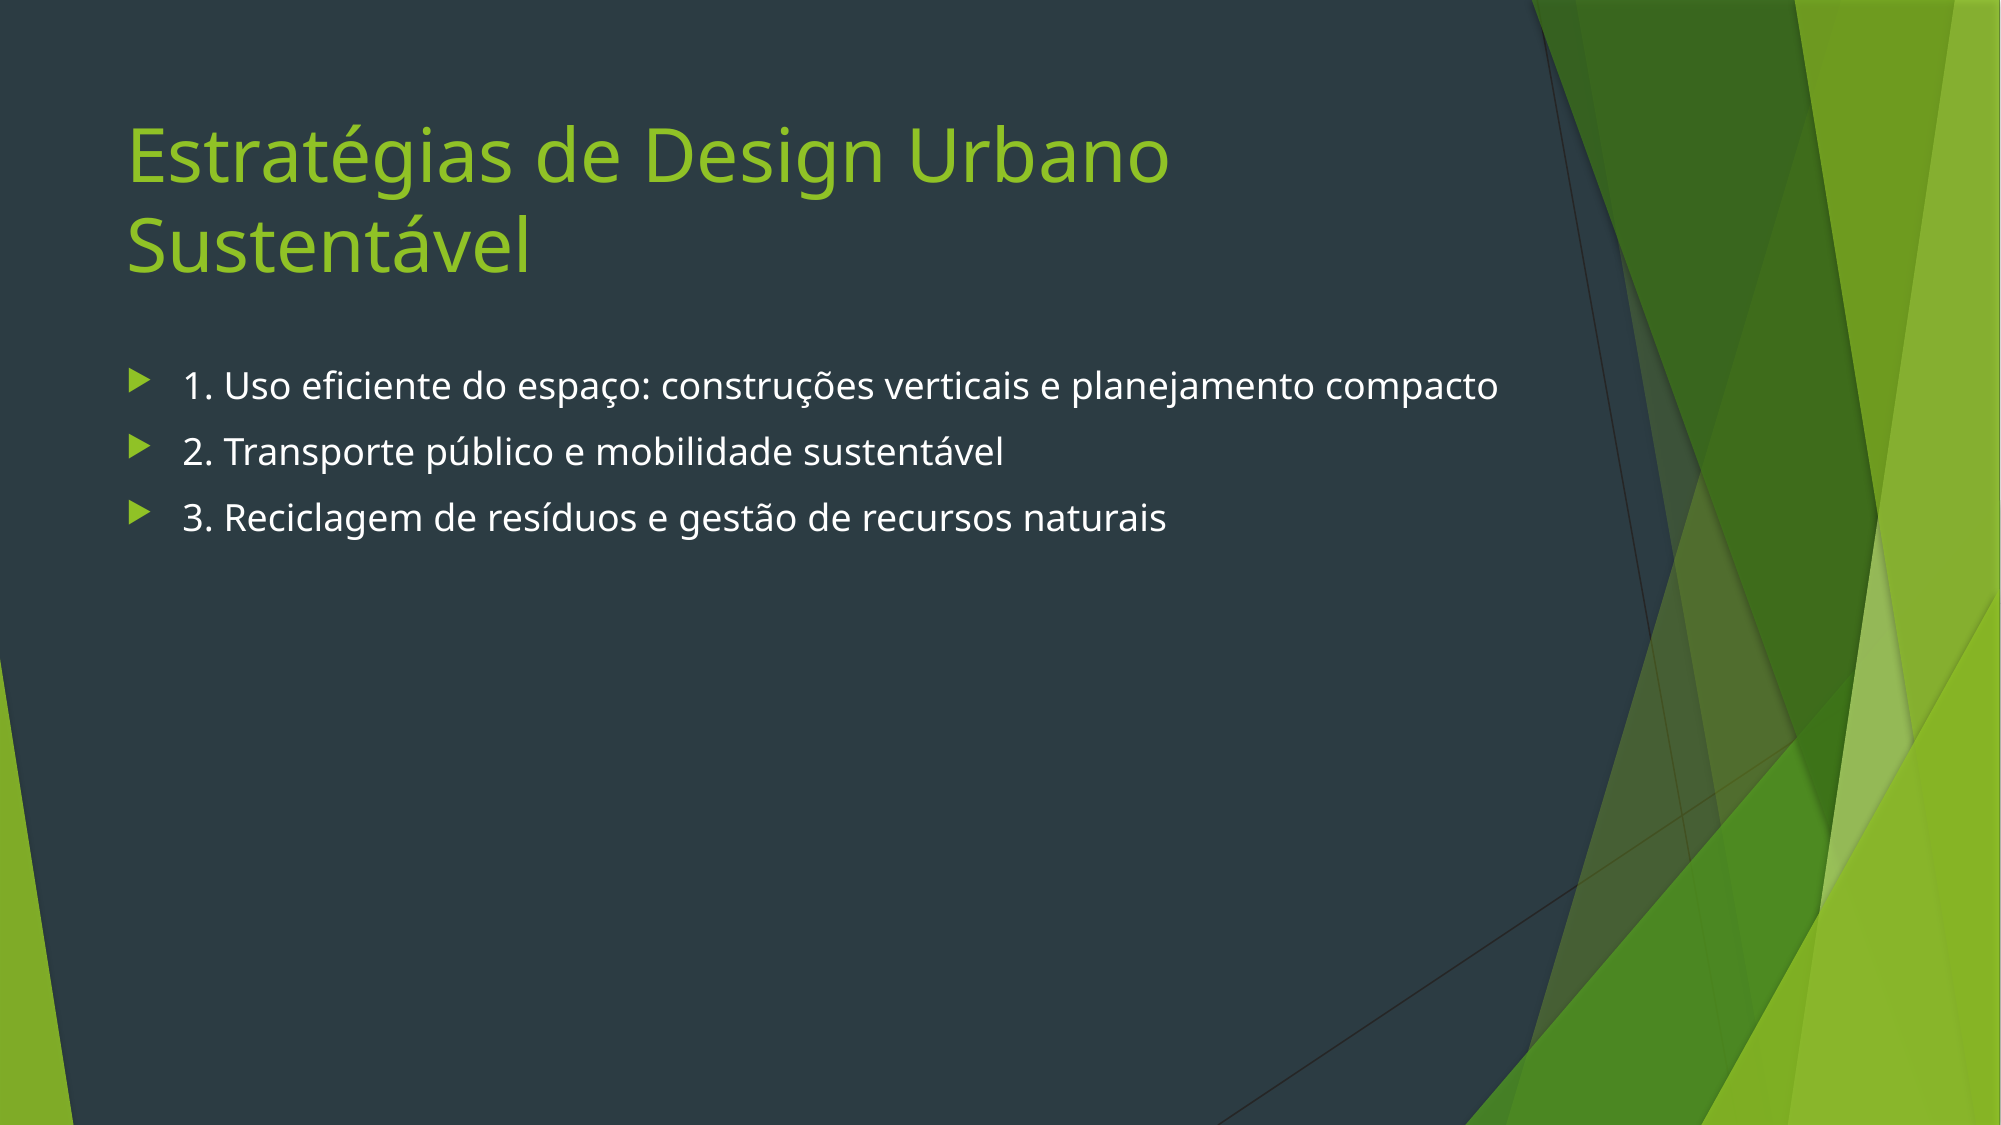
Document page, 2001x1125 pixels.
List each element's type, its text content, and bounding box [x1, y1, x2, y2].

list 1. Uso eficiente do espaço: construções verticais e planejamento compacto 2. Transporte público e mobilidade sustentável 3. Reciclagem de resíduos e gestão de recursos naturais [111, 354, 1522, 992]
title Estratégias de Design Urbano Sustentável [111, 99, 1522, 317]
